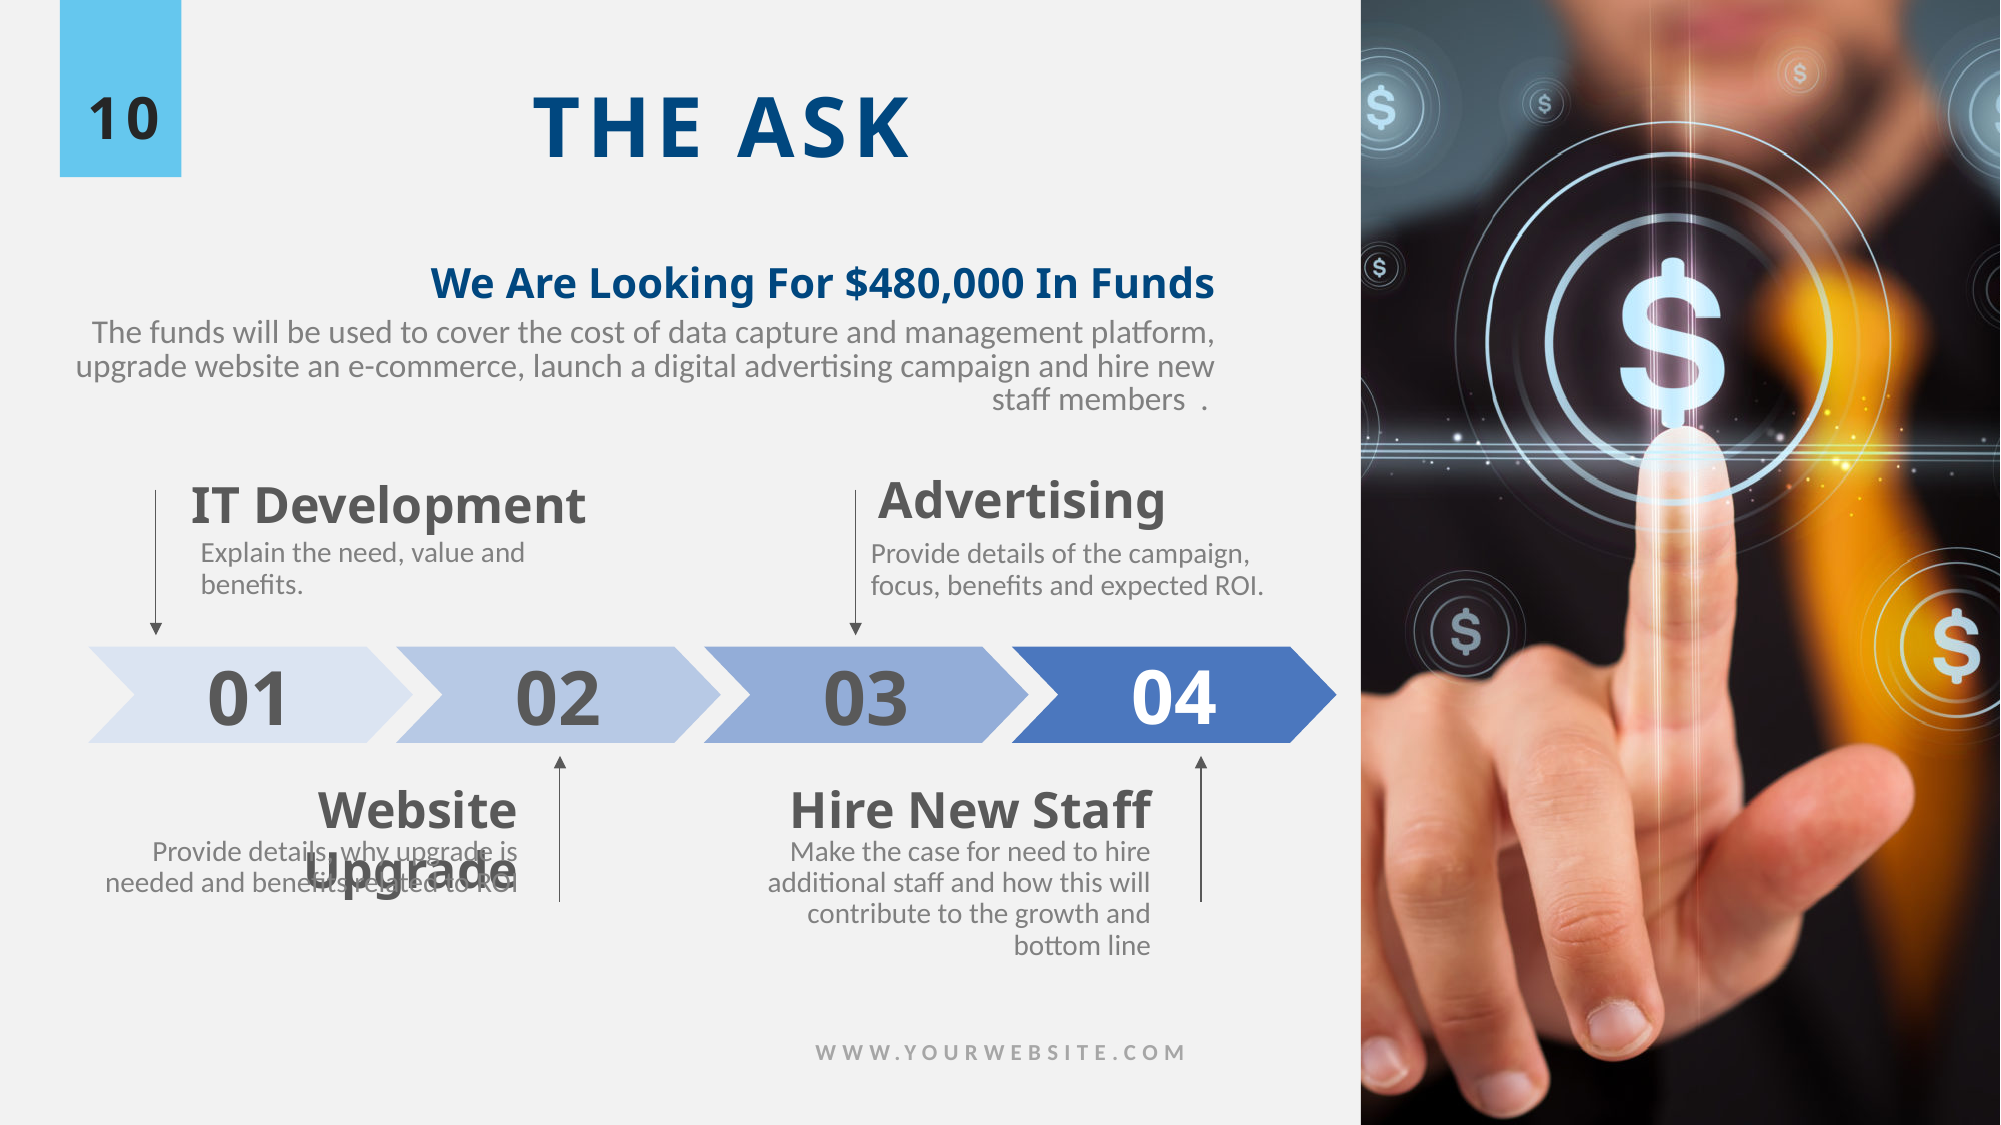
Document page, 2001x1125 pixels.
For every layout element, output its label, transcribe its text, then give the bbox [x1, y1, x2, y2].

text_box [52, 0, 194, 178]
picture [1360, 0, 2000, 1125]
text_box IT Development [177, 465, 622, 541]
text_box Hire New Staff [720, 770, 1166, 828]
text_box Provide details of the campaign, focus, benefits and expected ROI. [856, 531, 1301, 609]
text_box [88, 642, 1337, 749]
text_box Make the case for need to hire additional staff and how this will contribute to the growth and bottom line [720, 828, 1166, 970]
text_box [59, 249, 1232, 427]
text_box Explain the need, value and benefits. [185, 530, 631, 608]
text_box Advertising [864, 460, 1310, 536]
text_box THE ASK [165, 66, 1277, 182]
text_box WWW.YOURWEBSITE.COM [713, 1030, 1286, 1073]
text_box Website Upgrade [88, 770, 534, 828]
text_box Provide details, why upgrade is needed and benefits related to ROI [88, 828, 534, 907]
